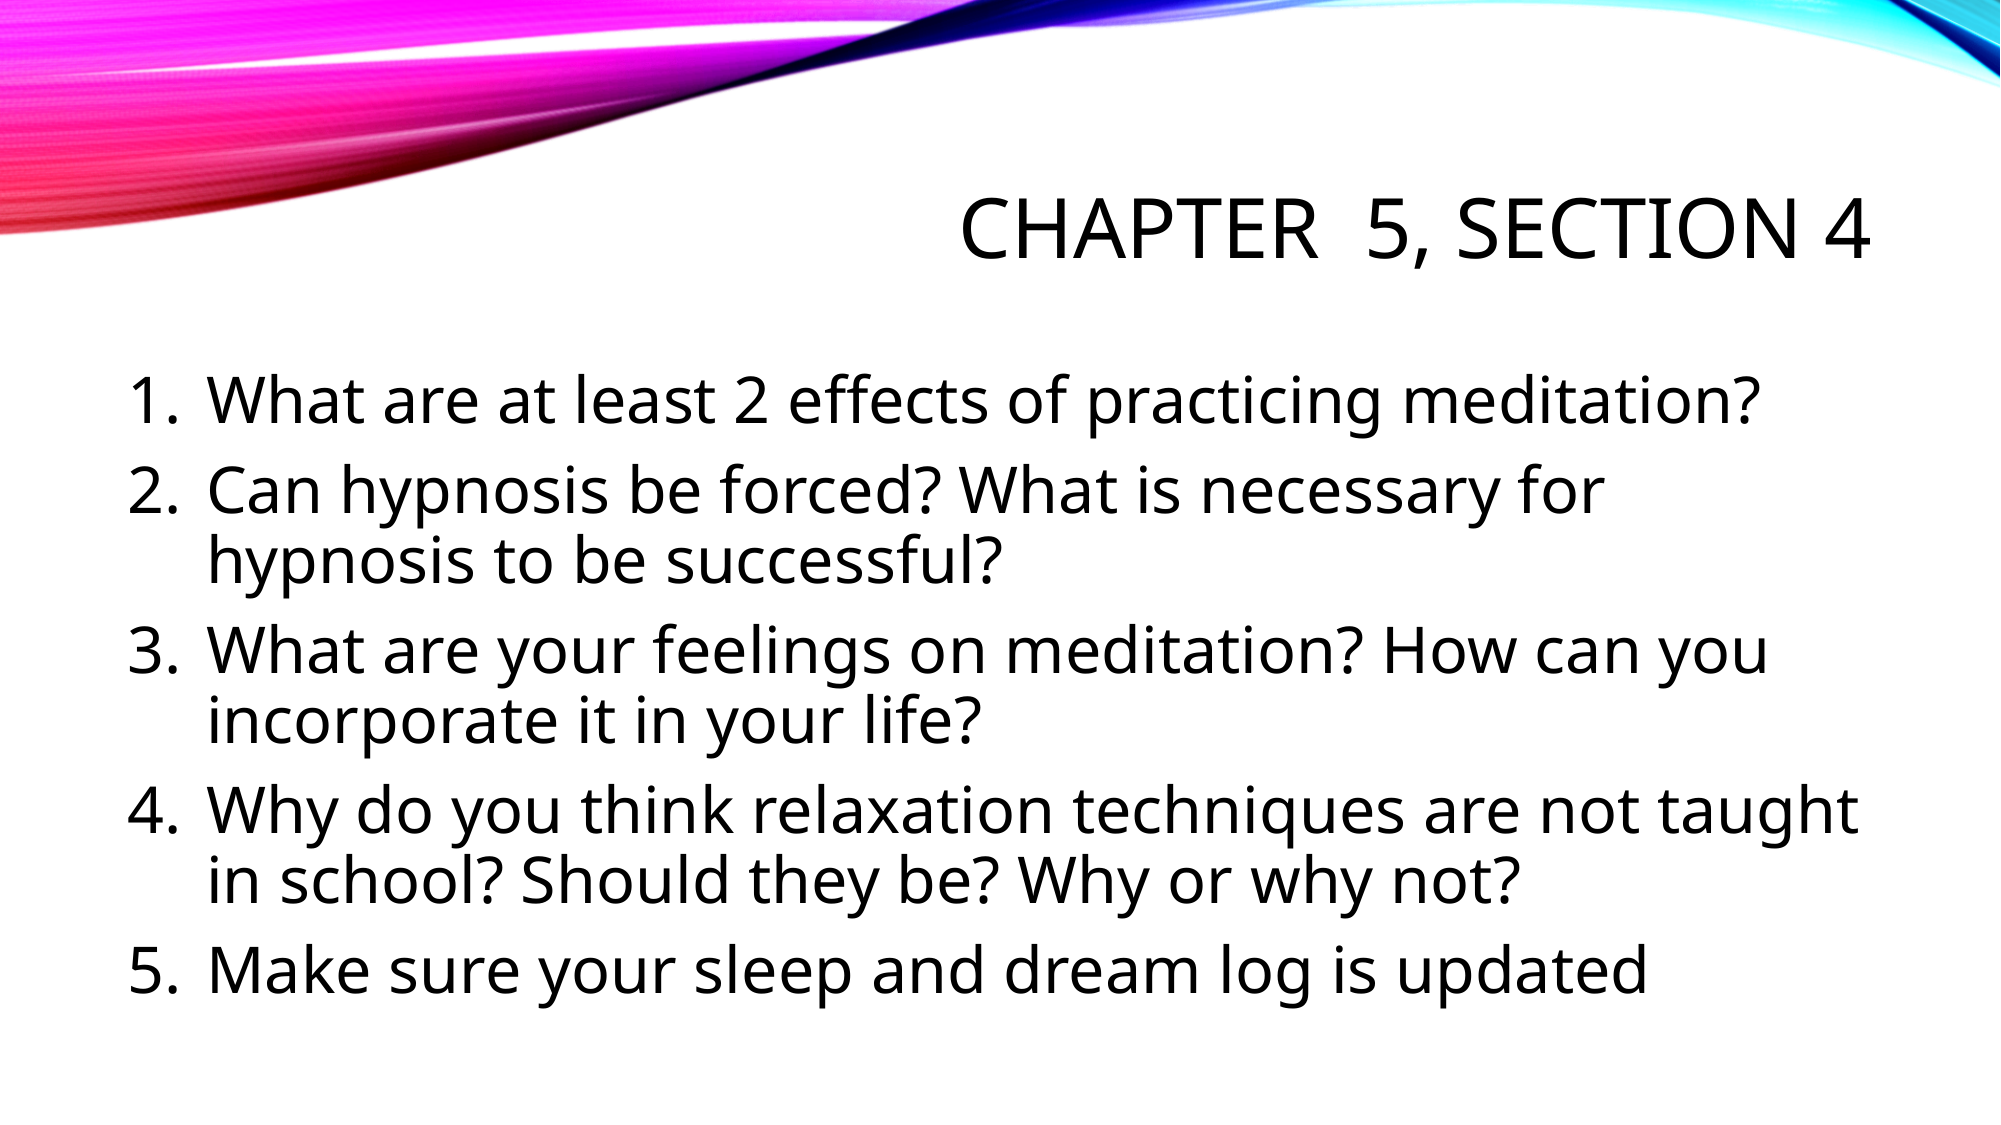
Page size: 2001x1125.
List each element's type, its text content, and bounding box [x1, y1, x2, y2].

list What are at least 2 effects of practicing meditation? Can hypnosis be forced? What is necessary for hypnosis to be successful? What are your feelings on meditation? How can you incorporate it in your life? Why do you think relaxation techniques are not taught in school? Should they be? Why or why not? Make sure your sleep and dream log is updated [112, 360, 1888, 1021]
title Chapter 5, section 4 [474, 125, 1888, 338]
picture [1910, 0, 2000, 45]
picture [1890, 0, 2000, 75]
picture [0, 0, 2000, 237]
